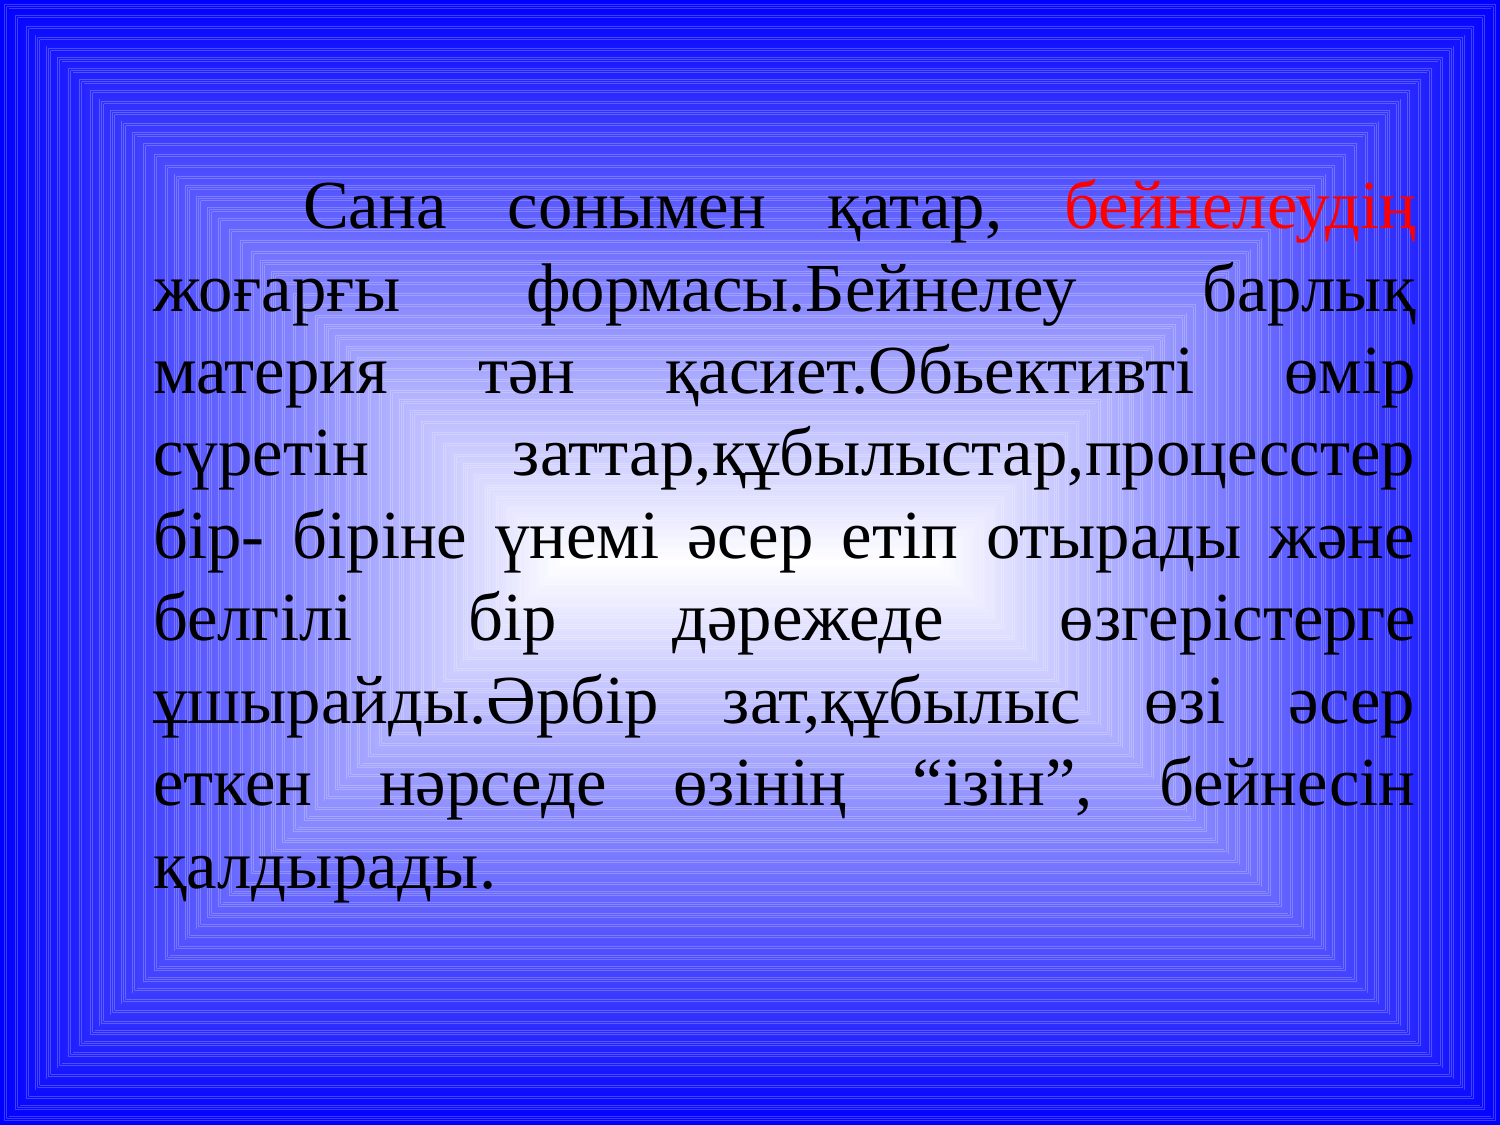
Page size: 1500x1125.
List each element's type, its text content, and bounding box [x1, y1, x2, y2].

list Сана сонымен қатар, бейнелеудің жоғарғы формасы.Бейнелеу барлық материя тән қасиет.Обьективті өмір сүретін заттар,құбылыстар,процесстер бір- біріне үнемі әсер етіп отырады және белгілі бір дәрежеде өзгерістерге ұшырайды.Әрбір зат,құбылыс өзі әсер еткен нәрседе өзінің “ізін”, бейнесін қалдырады. [82, 152, 1432, 938]
